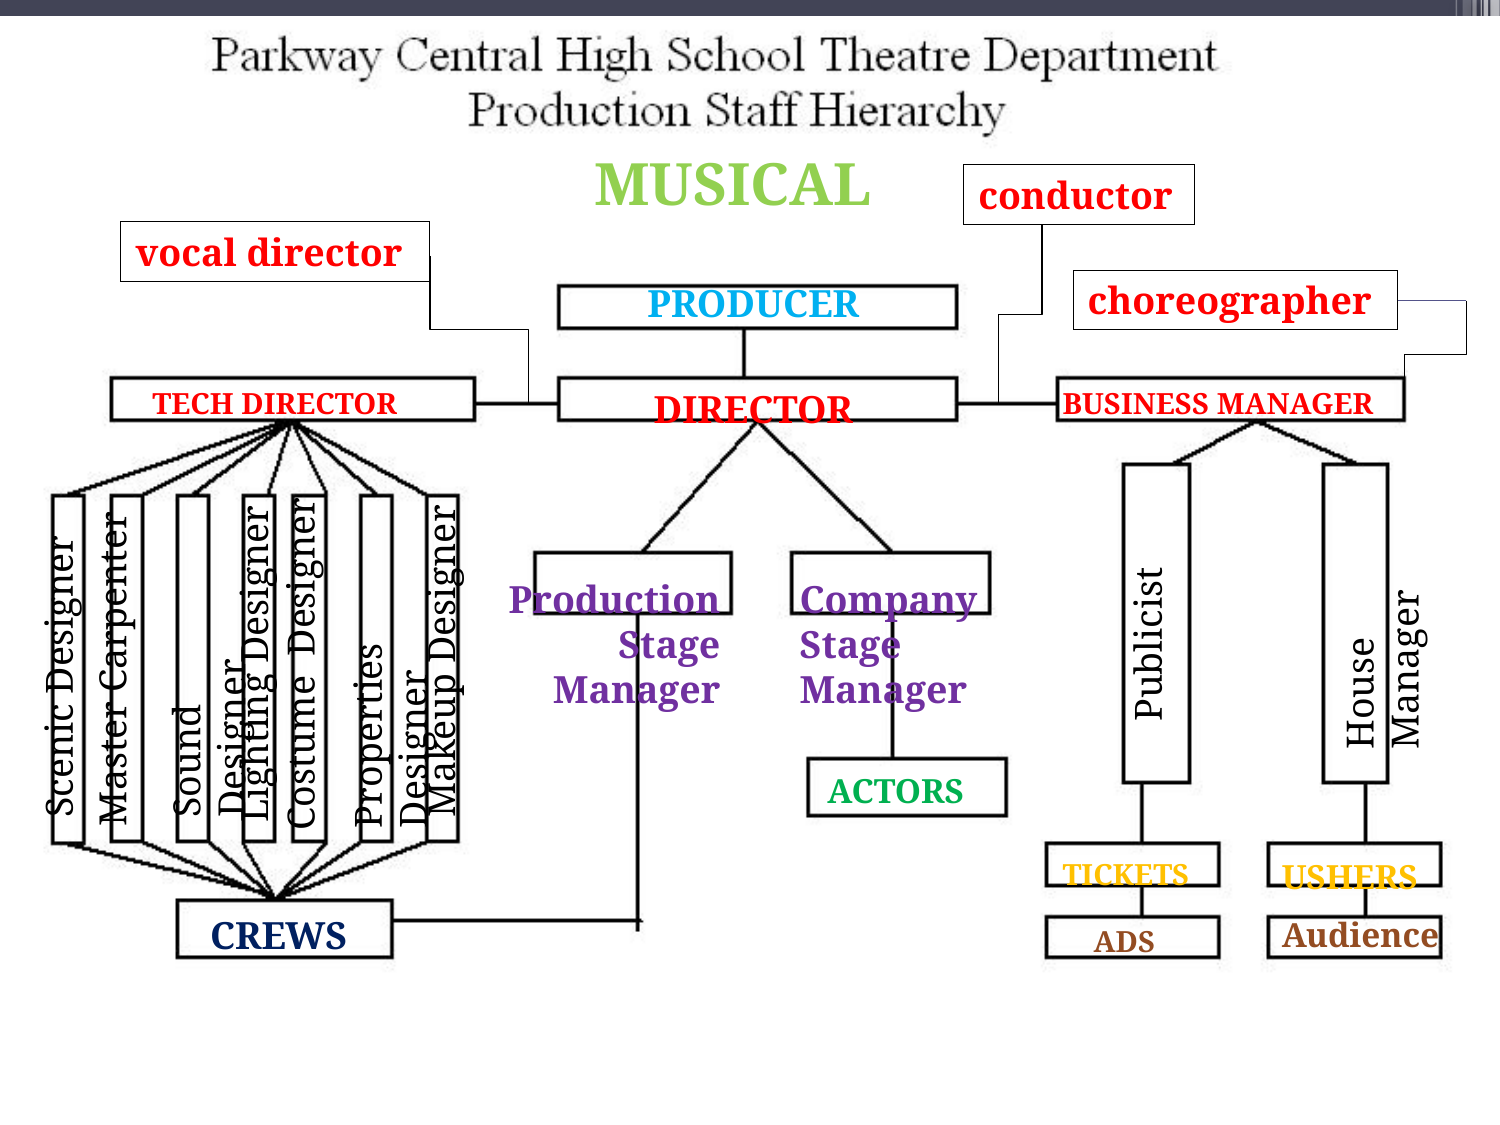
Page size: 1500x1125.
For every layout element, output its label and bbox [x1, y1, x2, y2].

text_box [404, 280, 554, 380]
text_box [1381, 323, 1490, 386]
text_box [930, 292, 1110, 337]
list [0, 16, 1500, 989]
